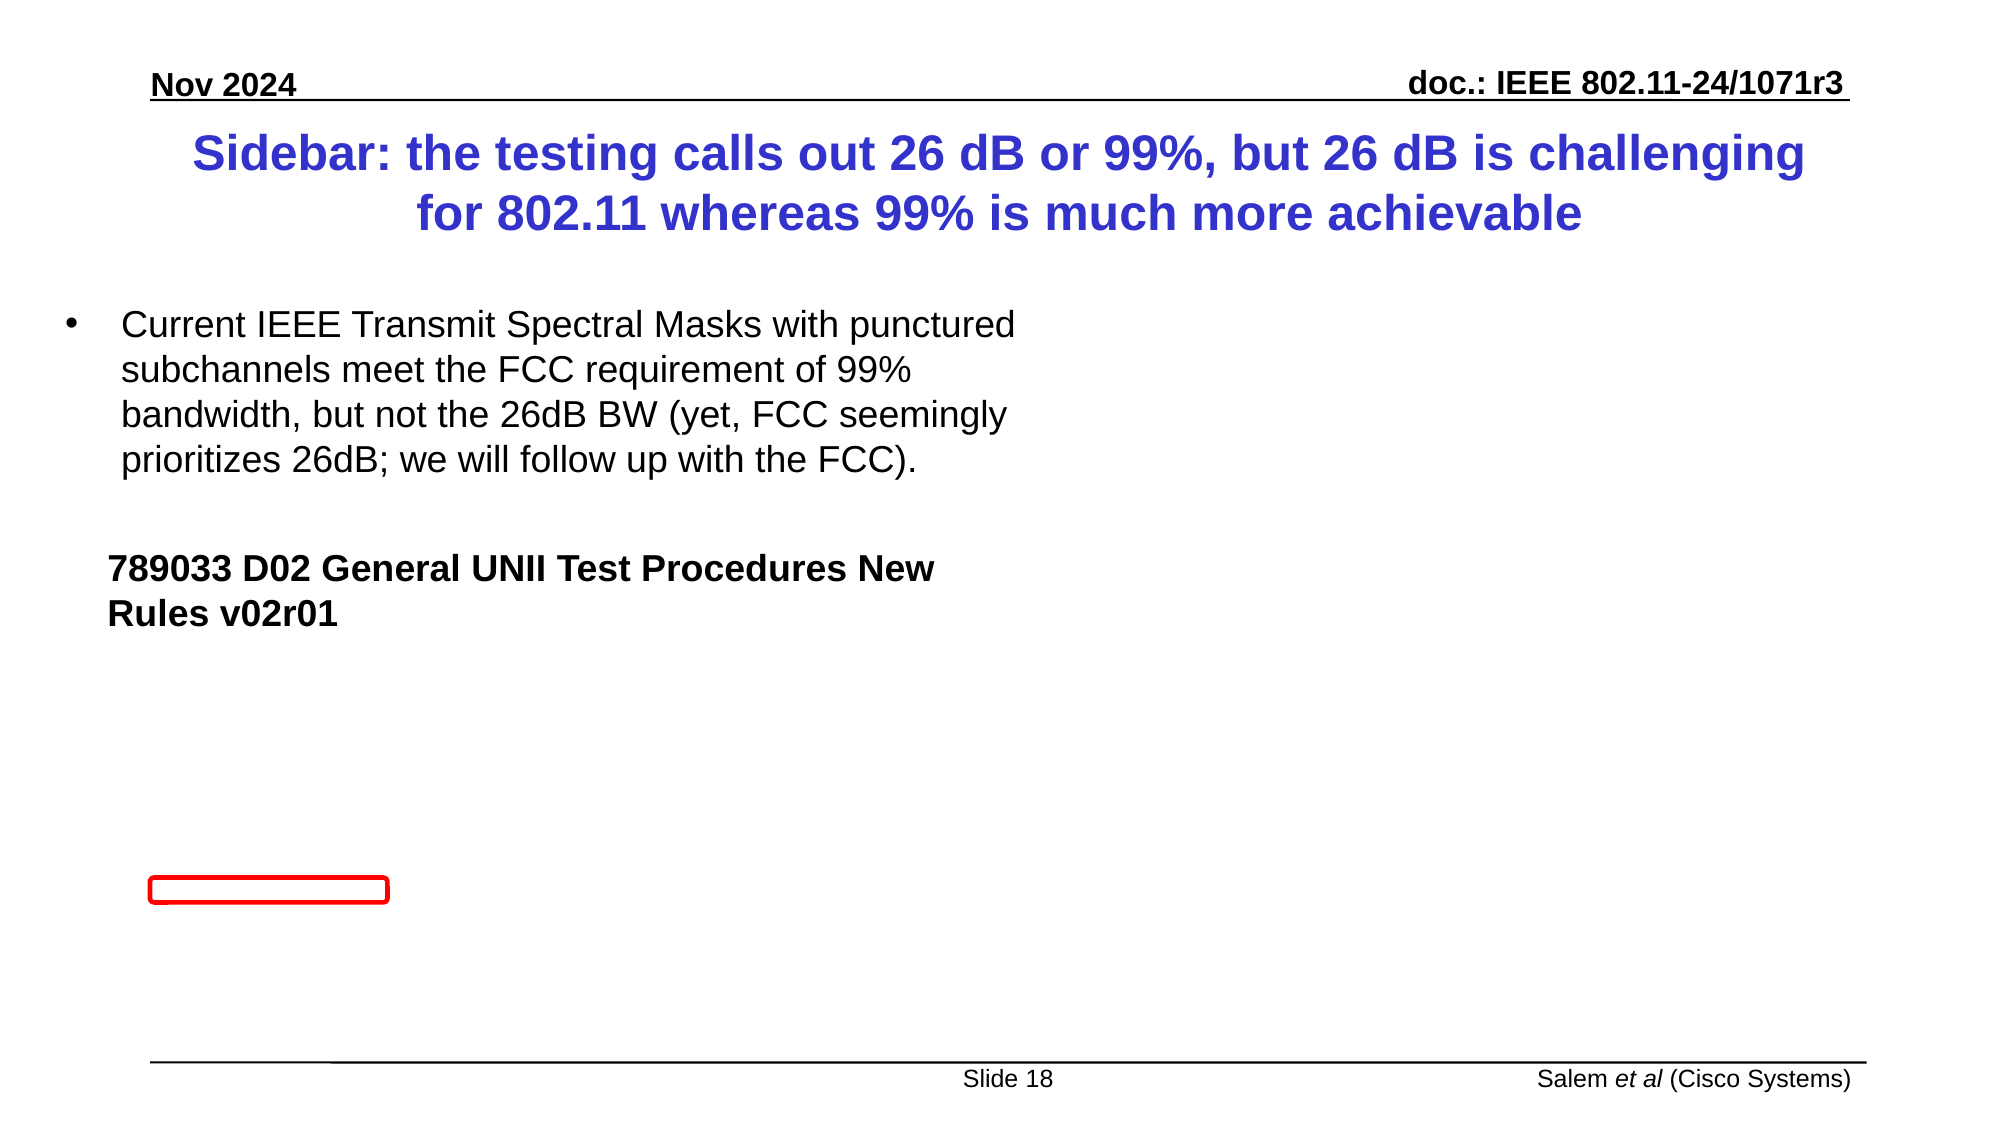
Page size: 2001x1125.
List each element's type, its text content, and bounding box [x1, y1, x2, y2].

picture [96, 642, 1001, 976]
text_box 789033 D02 General UNII Test Procedures New Rules v02r01 [92, 536, 1000, 642]
slide_number Slide 18 [961, 1061, 1056, 1093]
title Sidebar: the testing calls out 26 dB or 99%, but 26 dB is challenging for 802.11 whereas 99% is much more achievable [150, 112, 1850, 213]
picture [1016, 182, 1965, 1052]
footer Salem et al (Cisco Systems) [1233, 1062, 1867, 1093]
text_box Current IEEE Transmit Spectral Masks with punctured subchannels meet the FCC requirement of 99% bandwidth, but not the 26dB BW (yet, FCC seemingly prioritizes 26dB; we will follow up with the FCC). [49, 292, 1038, 488]
